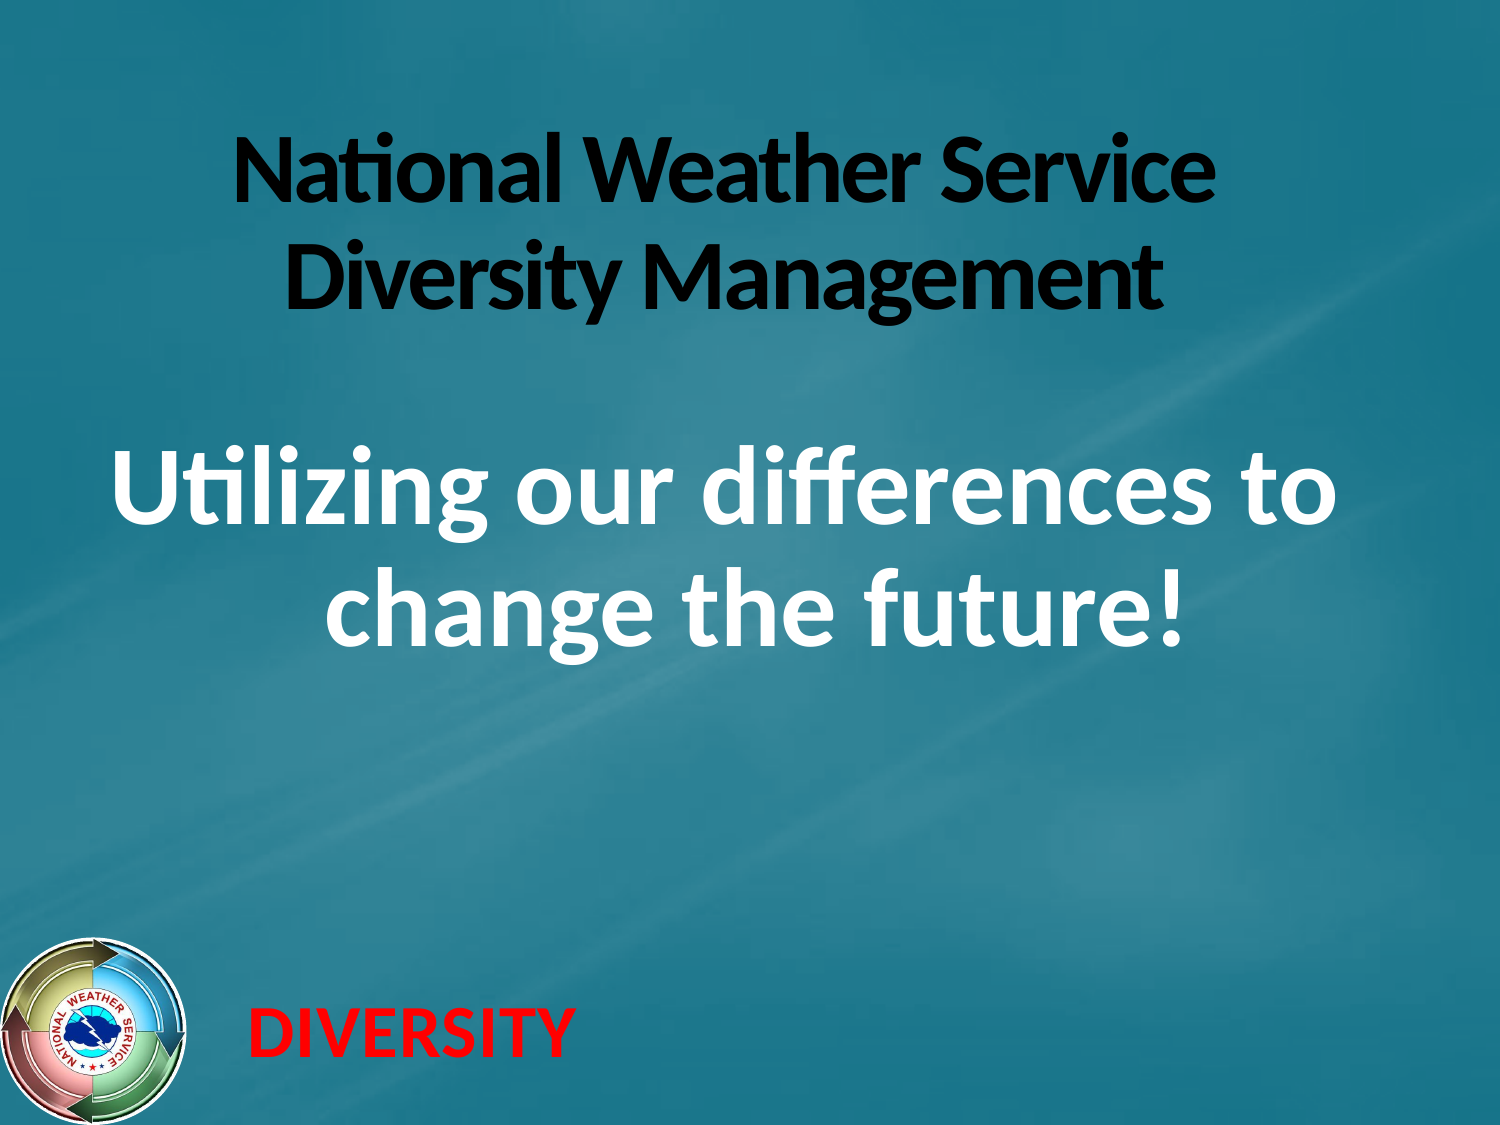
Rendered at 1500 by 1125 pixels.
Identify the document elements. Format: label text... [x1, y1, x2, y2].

list Utilizing our differences to change the future! [62, 427, 1388, 673]
title National Weather Service Diversity Management [62, 115, 1388, 225]
picture [0, 937, 187, 1125]
